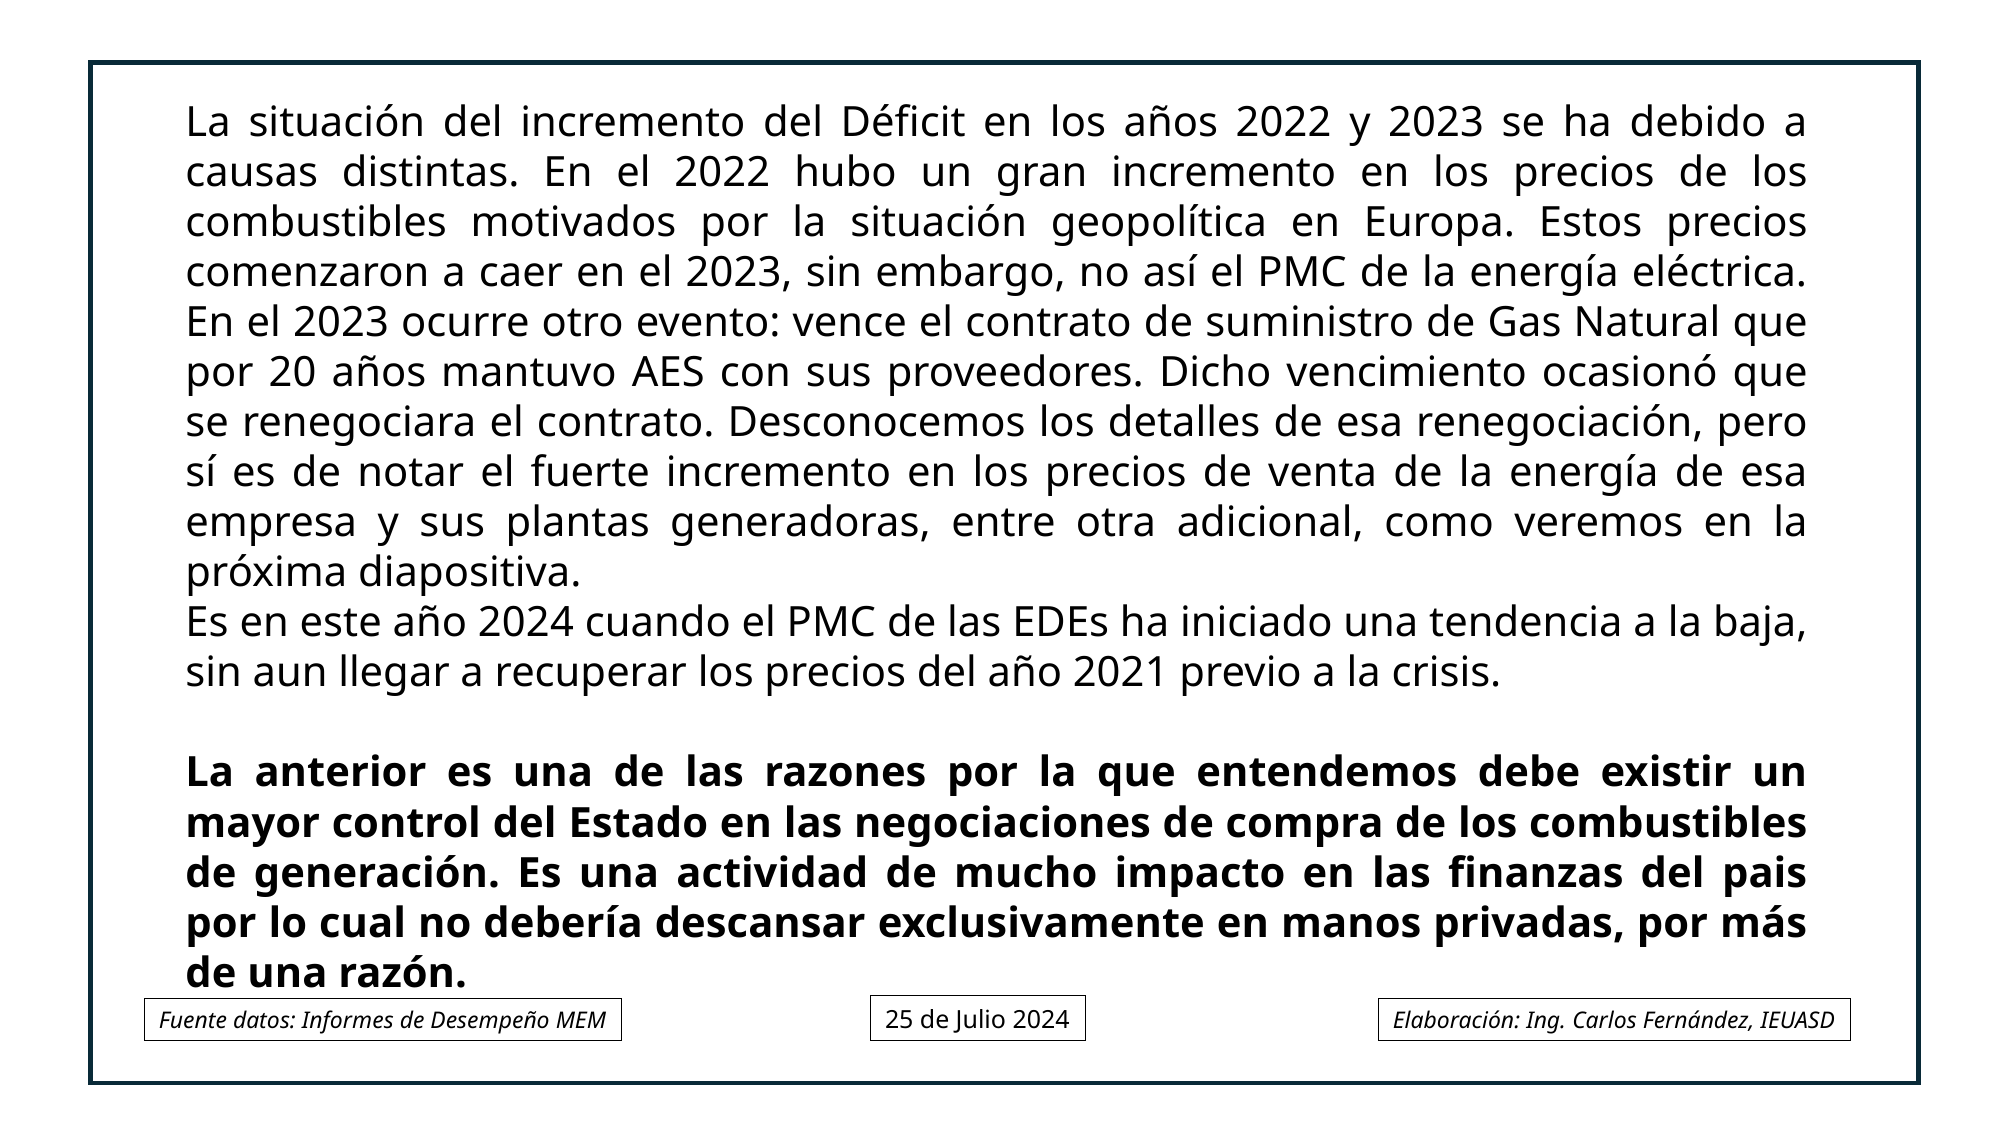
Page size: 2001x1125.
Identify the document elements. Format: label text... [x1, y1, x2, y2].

text_box 25 de Julio 2024 [870, 1003, 1086, 1041]
text_box La situación del incremento del Déficit en los años 2022 y 2023 se ha debido a causas distintas. En el 2022 hubo un gran incremento en los precios de los combustibles motivados por la situación geopolítica en Europa. Estos precios comenzaron a caer en el 2023, sin embargo, no así el PMC de la energía eléctrica. En el 2023 ocurre otro evento: vence el contrato de suministro de Gas Natural que por 20 años mantuvo AES con sus proveedores. Dicho vencimiento ocasionó que se renegociara el contrato. Desconocemos los detalles de esa renegociación, pero sí es de notar el fuerte incremento en los precios de venta de la energía de esa empresa y sus plantas generadoras, entre otra adicional, como veremos en la próxima diapositiva. Es en este año 2024 cuando el PMC de las EDEs ha iniciado una tendencia a la baja, sin aun llegar a recuperar los precios del año 2021 previo a la crisis. La anterior es una de las razones por la que entendemos debe existir un mayor control del Estado en las negociaciones de compra de los combustibles de generación. Es una actividad de mucho impacto en las finanzas del pais por lo cual no debería descansar exclusivamente en manos privadas, por más de una razón. [170, 87, 1824, 1003]
text_box Fuente datos: Informes de Desempeño MEM [144, 998, 622, 1041]
text_box [88, 60, 1921, 1085]
text_box Elaboración: Ing. Carlos Fernández, IEUASD [1378, 998, 1851, 1041]
